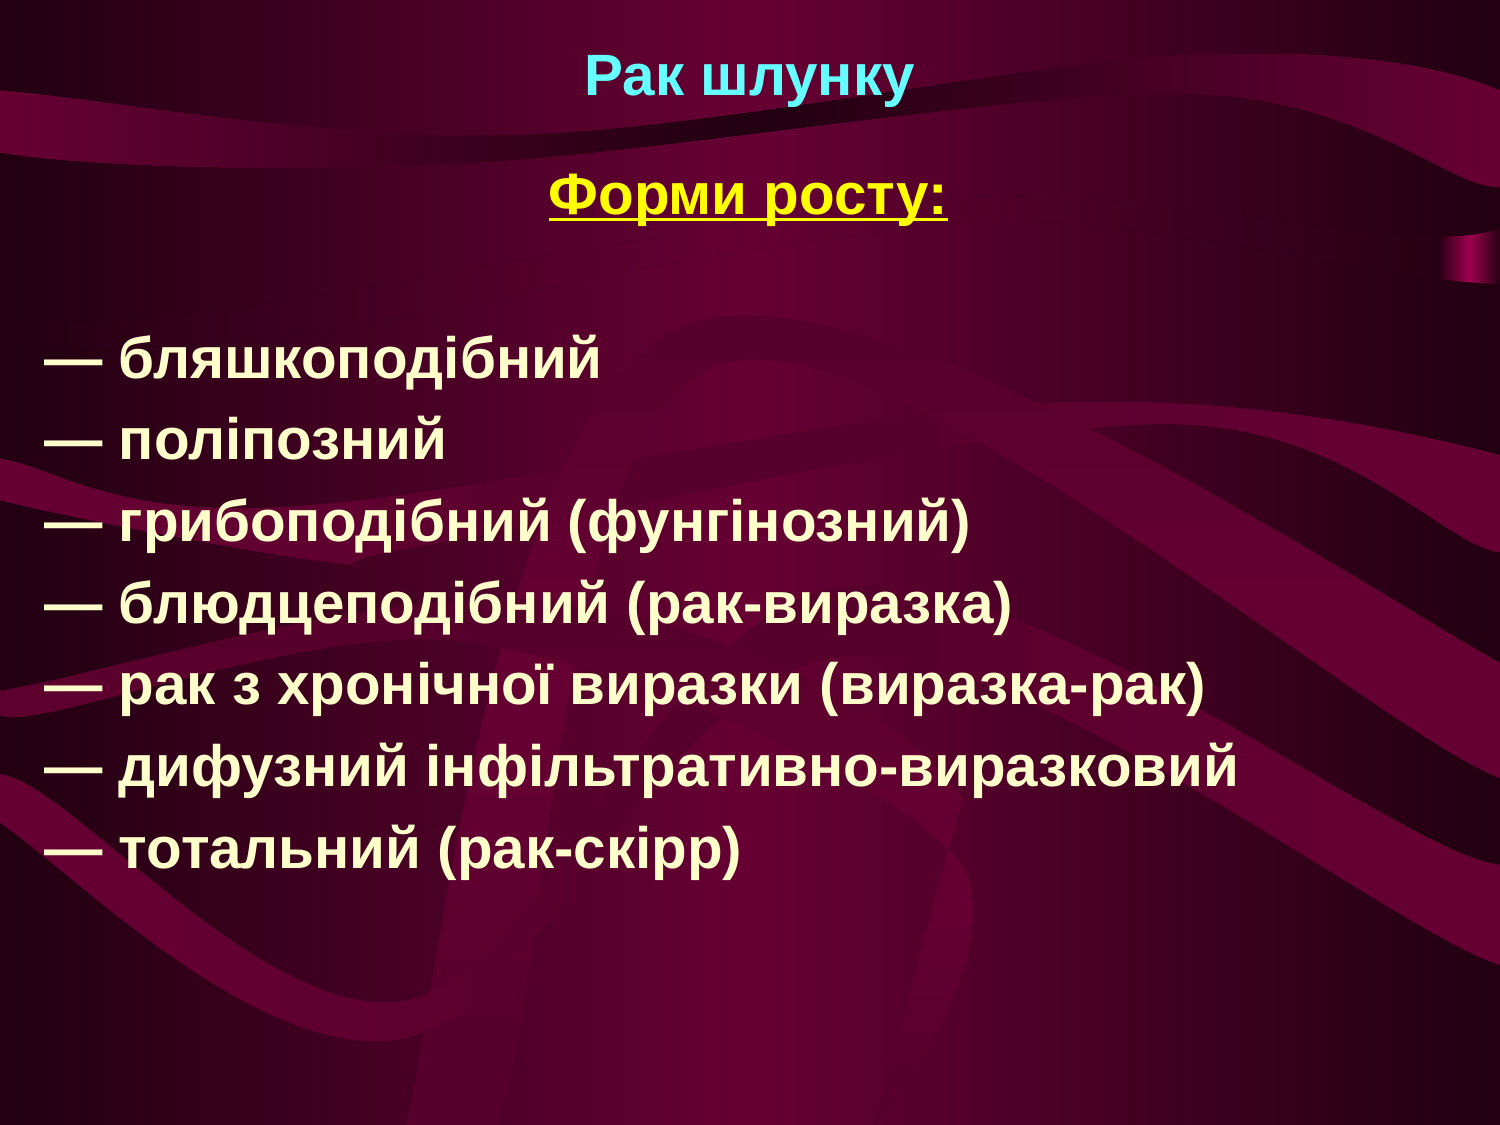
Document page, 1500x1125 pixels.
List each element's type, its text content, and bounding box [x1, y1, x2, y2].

title Рак шлунку [50, 19, 1450, 126]
list Форми росту: — бляшкоподібний — поліпозний — грибоподібний (фунгінозний) — блюдцеподібний (рак-виразка) — рак з хронічної виразки (виразка-рак) — дифузний інфільтративно-виразковий — тотальний (рак-скірр) [29, 148, 1500, 1012]
